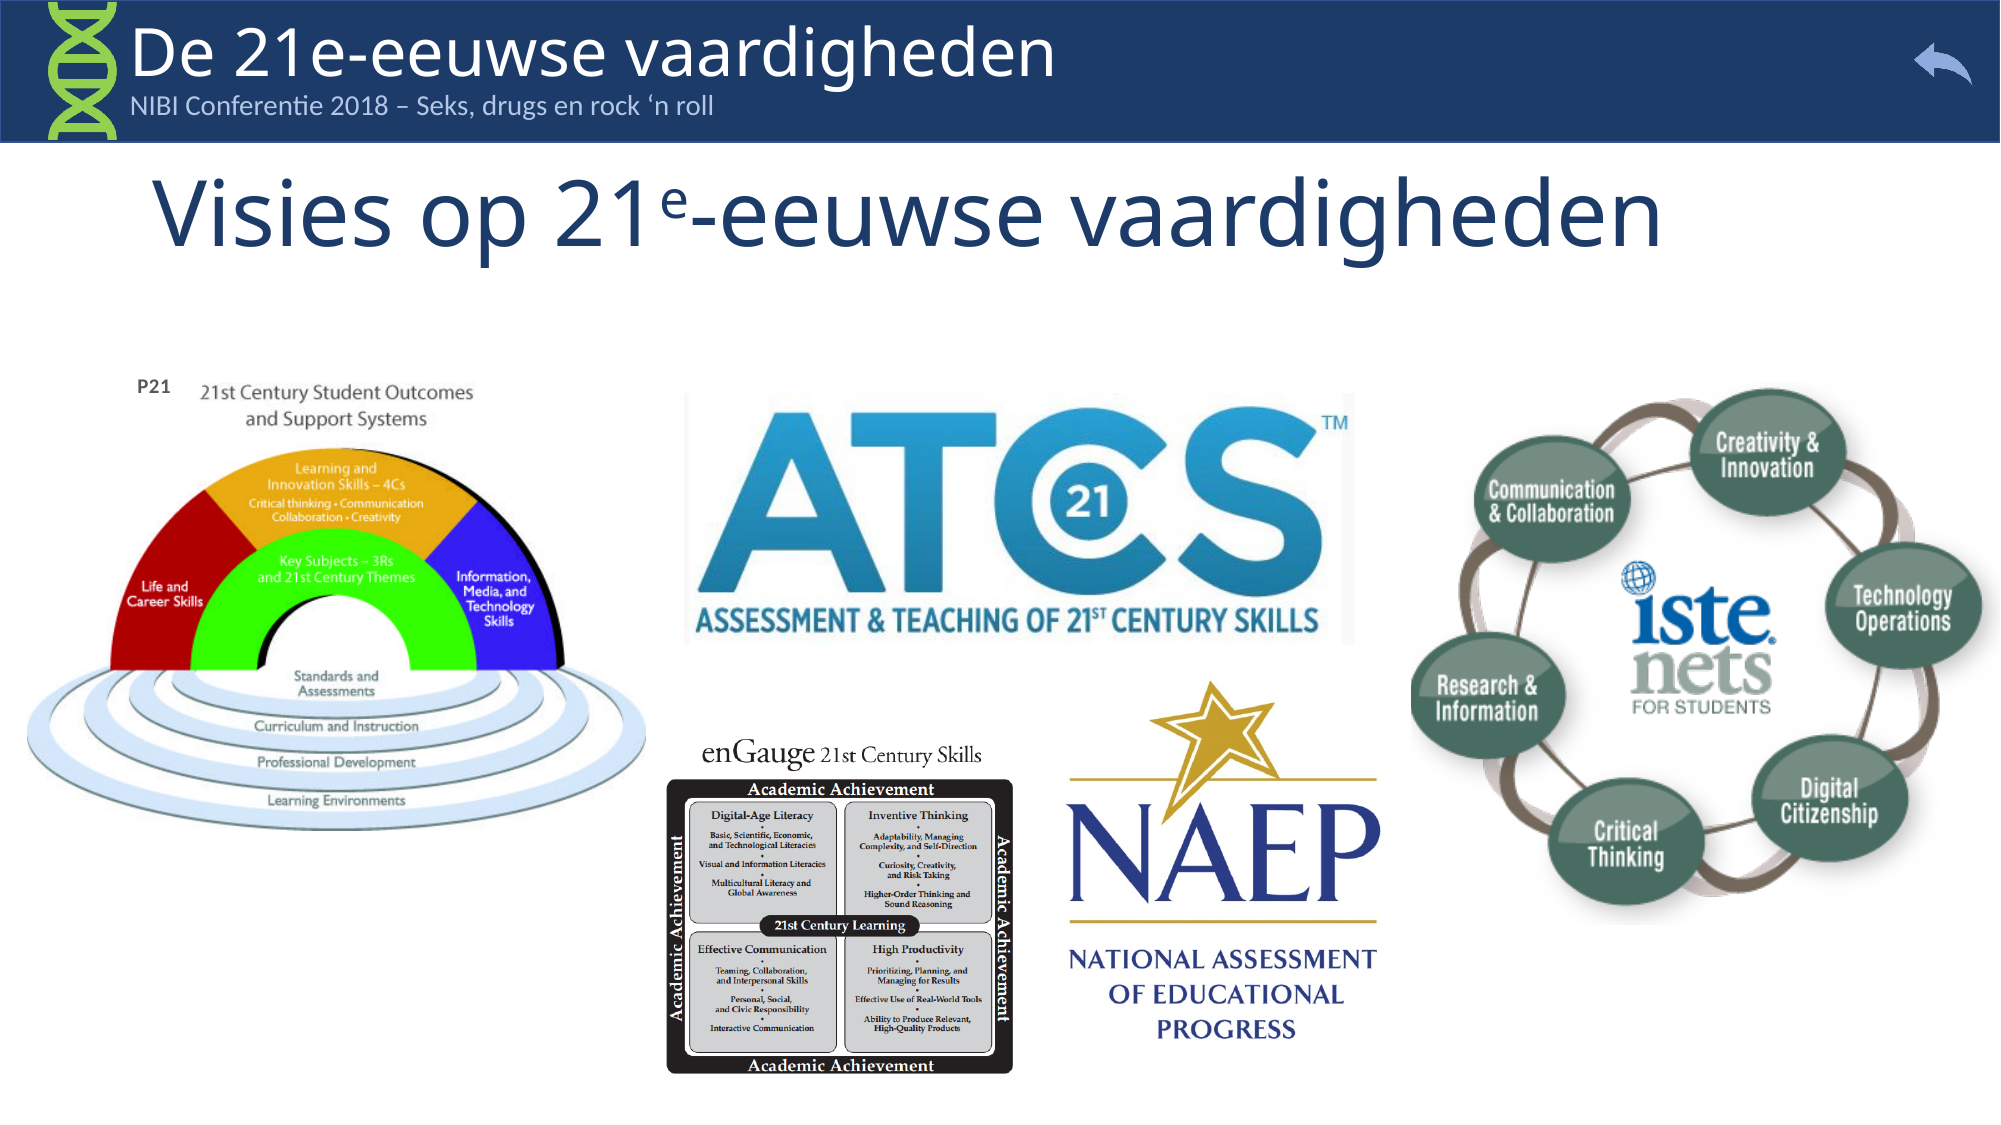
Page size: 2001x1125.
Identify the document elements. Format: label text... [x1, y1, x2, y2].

text_box NIBI Conferentie 2018 – Seks, drugs en rock ‘n roll [157, 83, 799, 130]
picture [1906, 27, 1978, 99]
picture [27, 382, 646, 832]
text_box P21 [137, 372, 203, 382]
text_box De 21e-eeuwse vaardigheden [157, 11, 1094, 130]
text_box [0, 0, 6, 143]
picture [650, 382, 2000, 1083]
picture [6, 0, 157, 146]
text_box [157, 0, 2000, 143]
title Visies op 21e-eeuwse vaardigheden [137, 156, 1863, 278]
picture [684, 393, 1355, 645]
